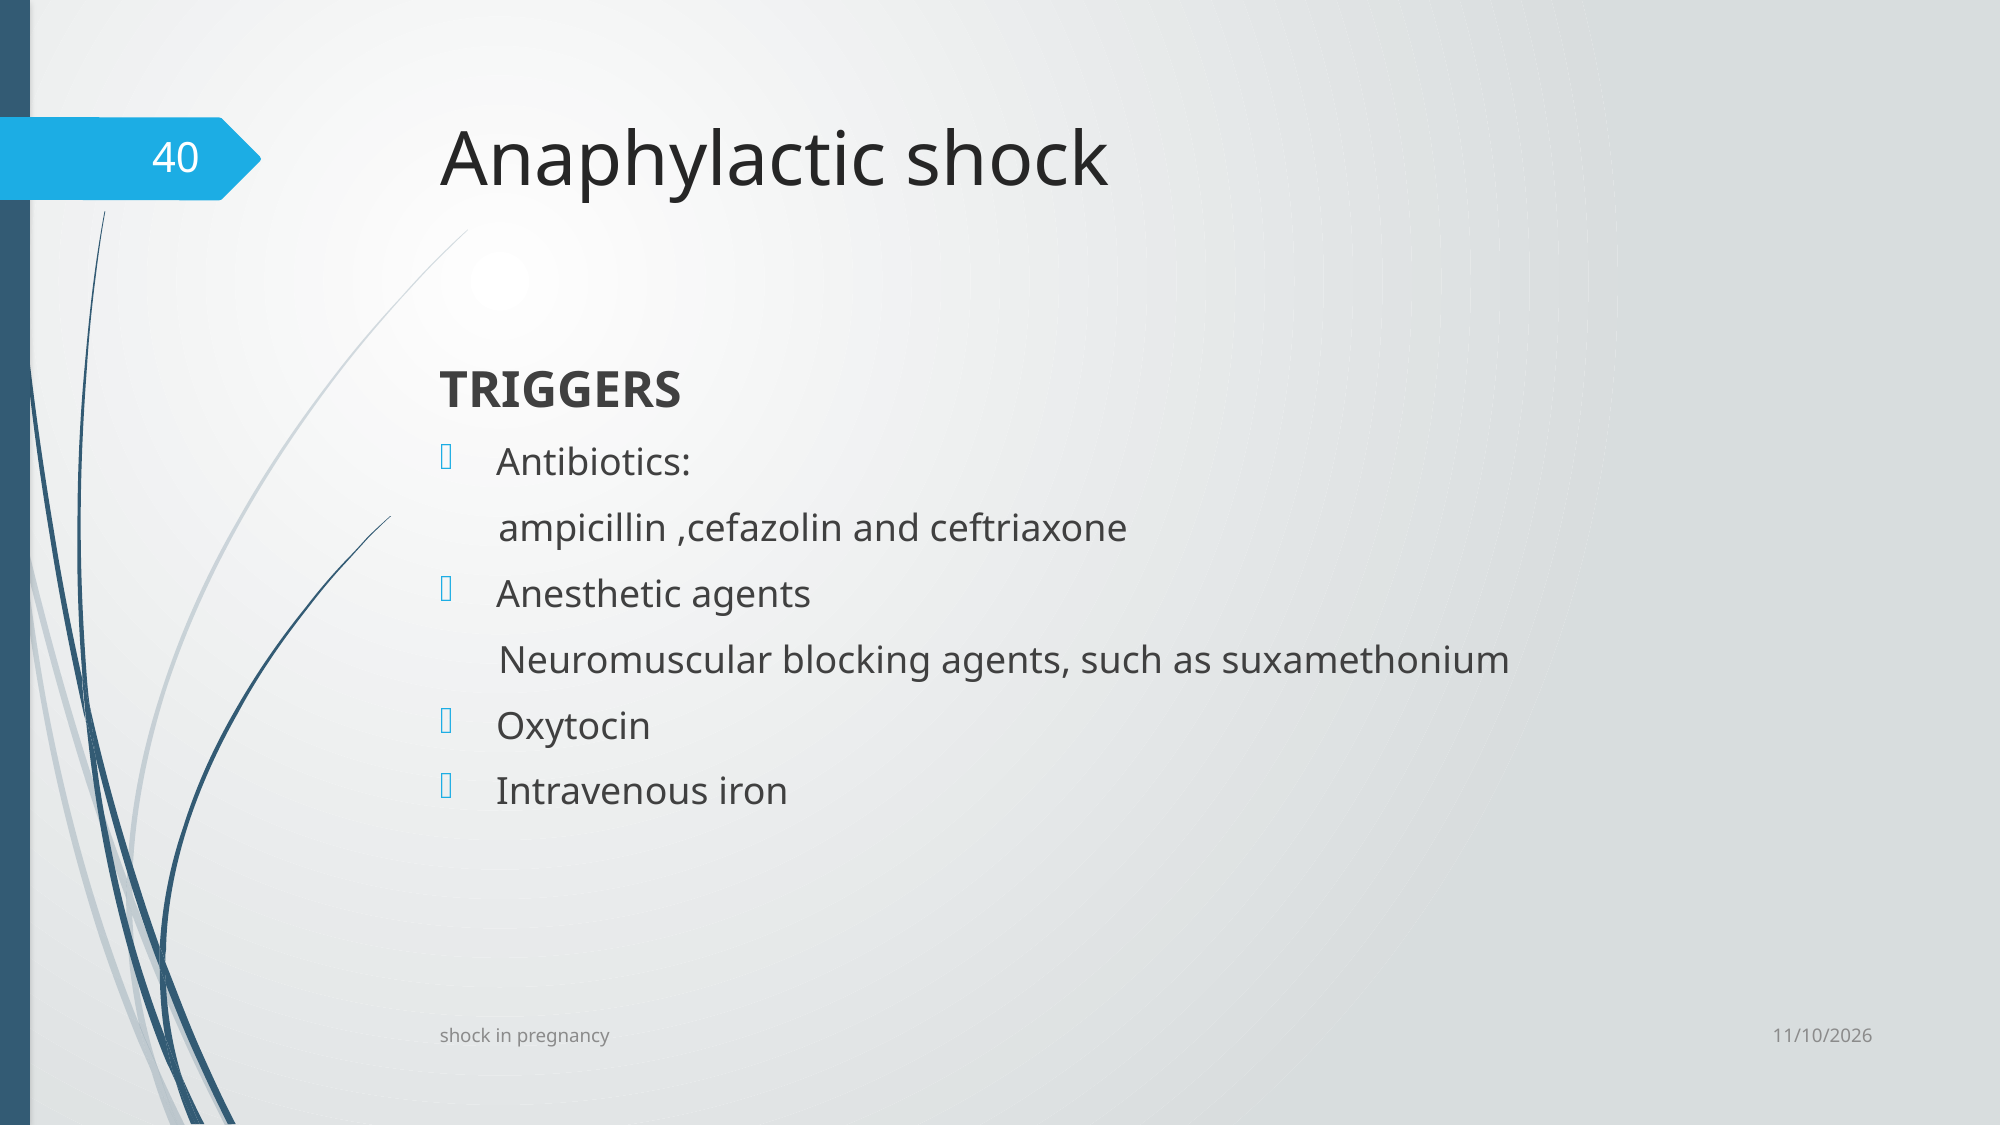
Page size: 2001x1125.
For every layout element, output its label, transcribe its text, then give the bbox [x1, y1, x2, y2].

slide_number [1699, 1005, 1888, 1067]
footer shock in pregnancy [424, 1006, 1675, 1067]
slide_number 40 [87, 129, 216, 190]
title Anaphylactic shock [425, 102, 1888, 313]
list TRIGGERS Antibiotics: ampicillin ,cefazolin and ceftriaxone Anesthetic agents Neuromuscular blocking agents, such as suxamethonium Oxytocin Intravenous iron [424, 350, 1888, 970]
